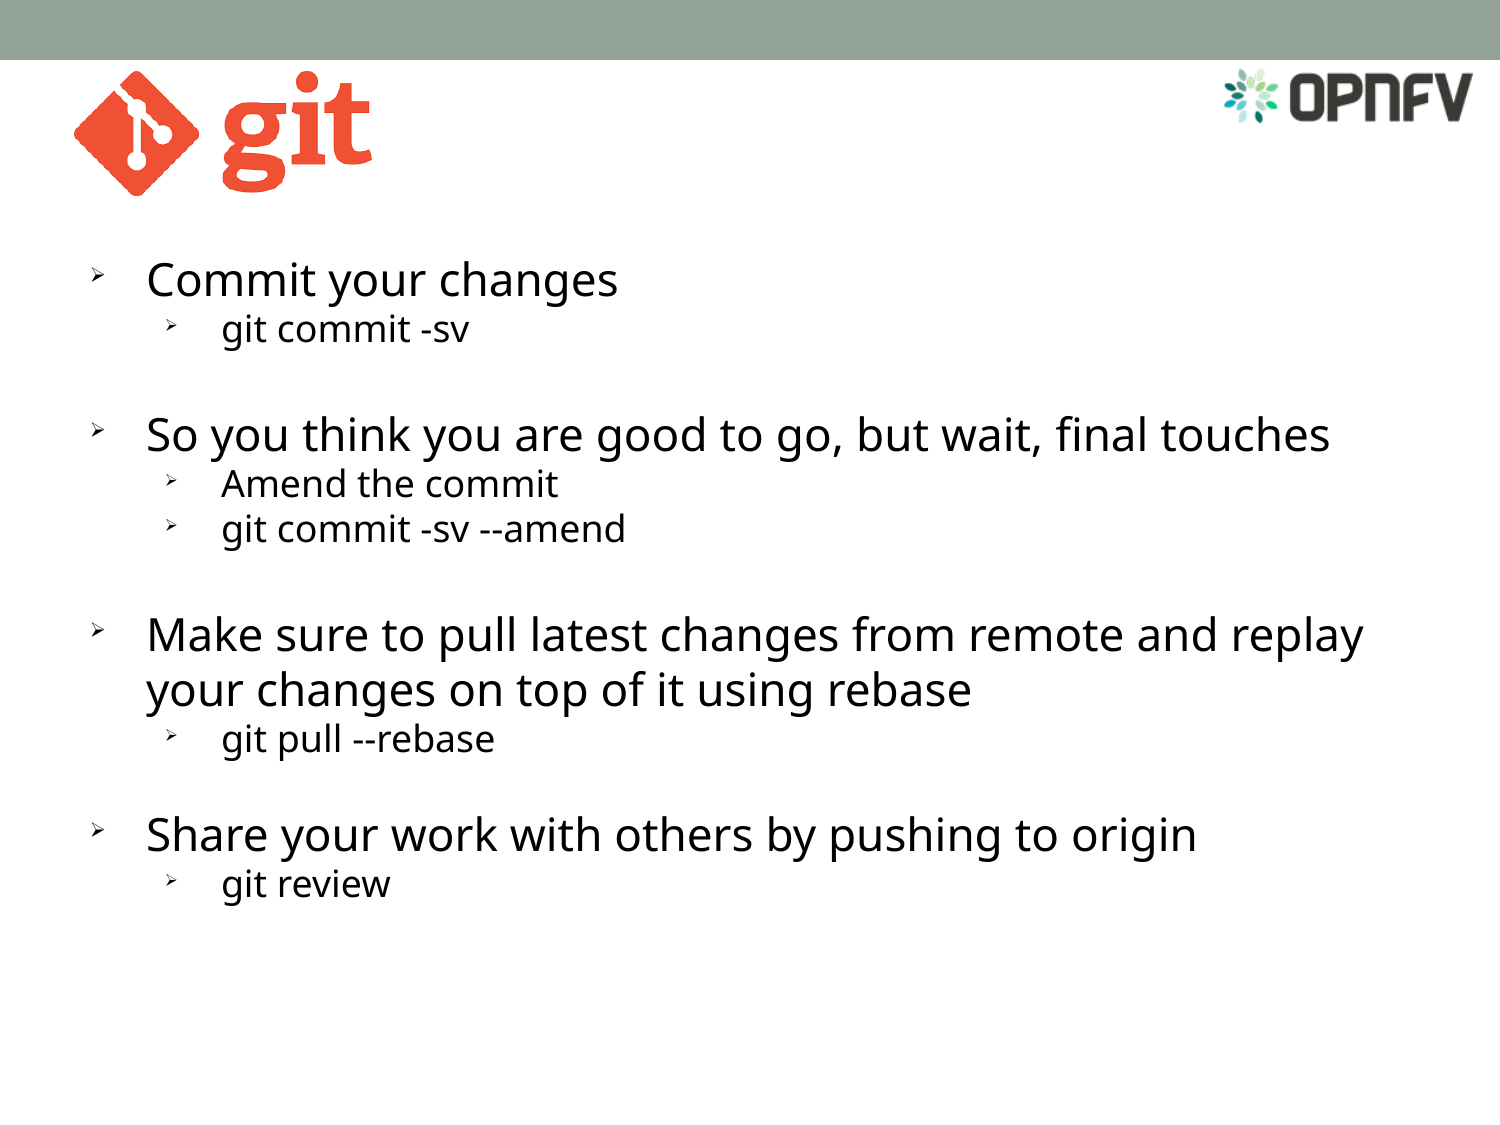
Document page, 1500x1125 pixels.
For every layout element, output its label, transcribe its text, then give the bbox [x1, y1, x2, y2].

picture [74, 71, 373, 196]
picture [1224, 42, 1473, 156]
text_box Commit your changes git commit -sv So you think you are good to go, but wait, final touches Amend the commit git commit -sv --amend Make sure to pull latest changes from remote and replay your changes on top of it using rebase git pull --rebase Share your work with others by pushing to origin git review [75, 243, 1425, 1083]
